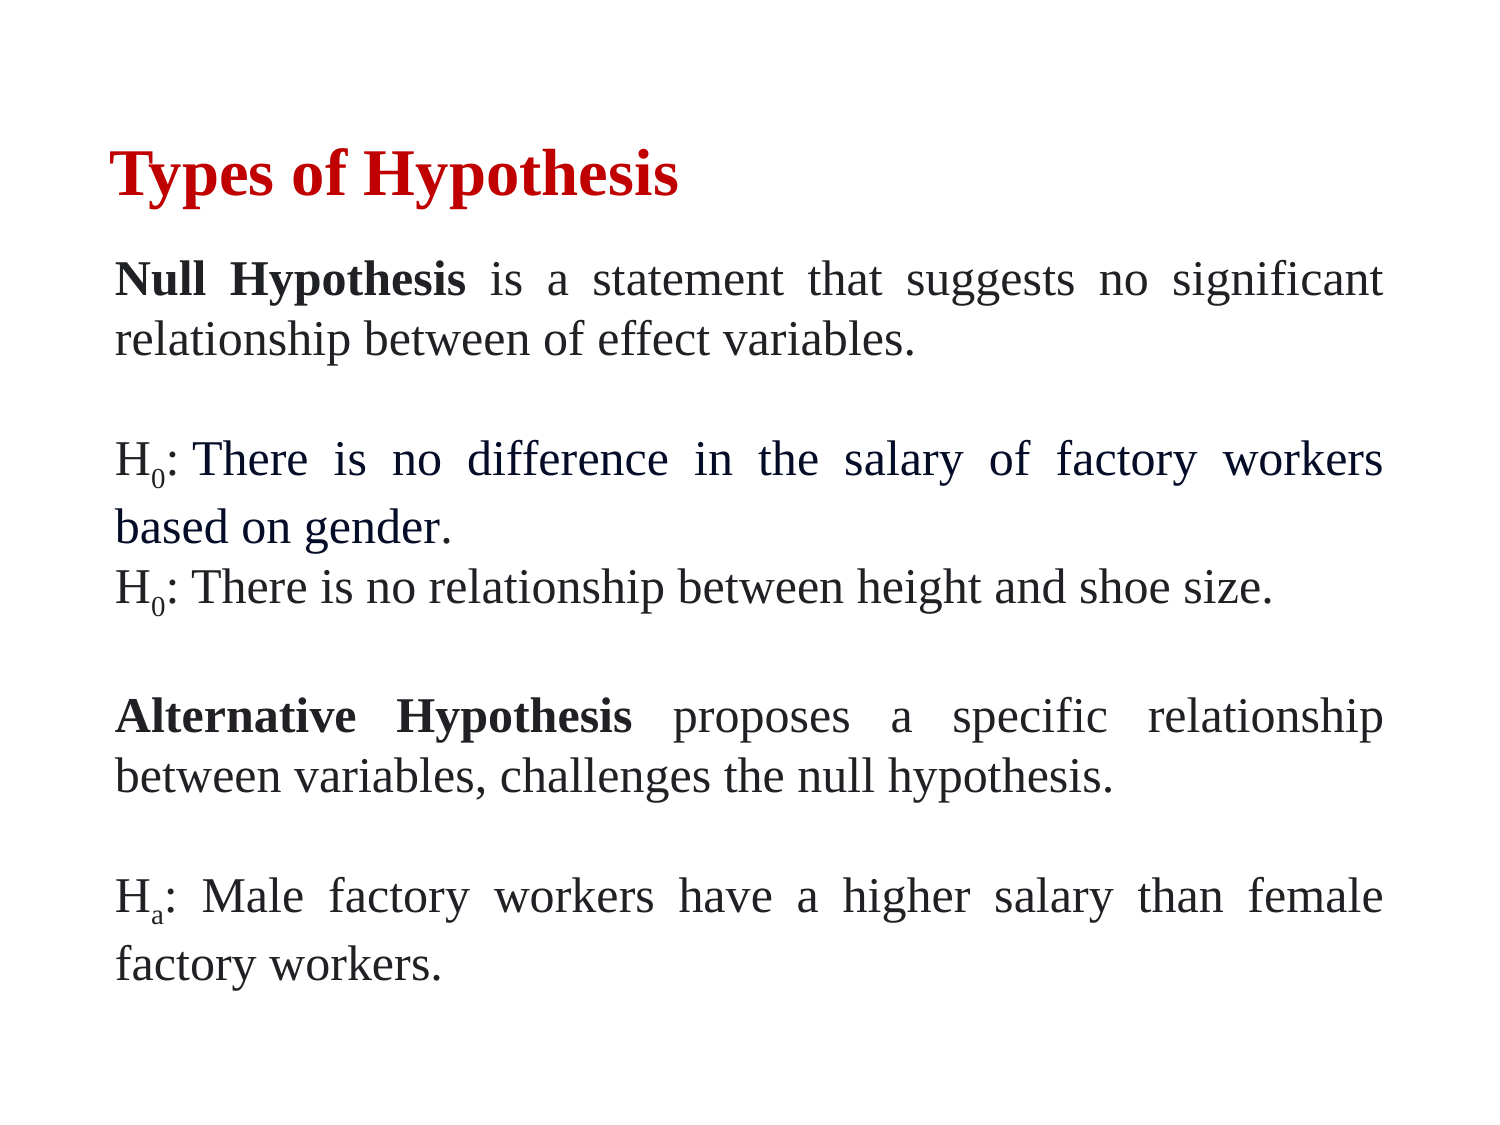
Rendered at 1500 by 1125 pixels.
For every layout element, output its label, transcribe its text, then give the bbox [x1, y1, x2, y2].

list Null Hypothesis is a statement that suggests no significant relationship between of effect variables. H0: There is no difference in the salary of factory workers based on gender. H0: There is no relationship between height and shoe size. Alternative Hypothesis proposes a specific relationship between variables, challenges the null hypothesis. Ha: Male factory workers have a higher salary than female factory workers. [115, 245, 1385, 1034]
title Types of Hypothesis [109, 128, 1385, 210]
